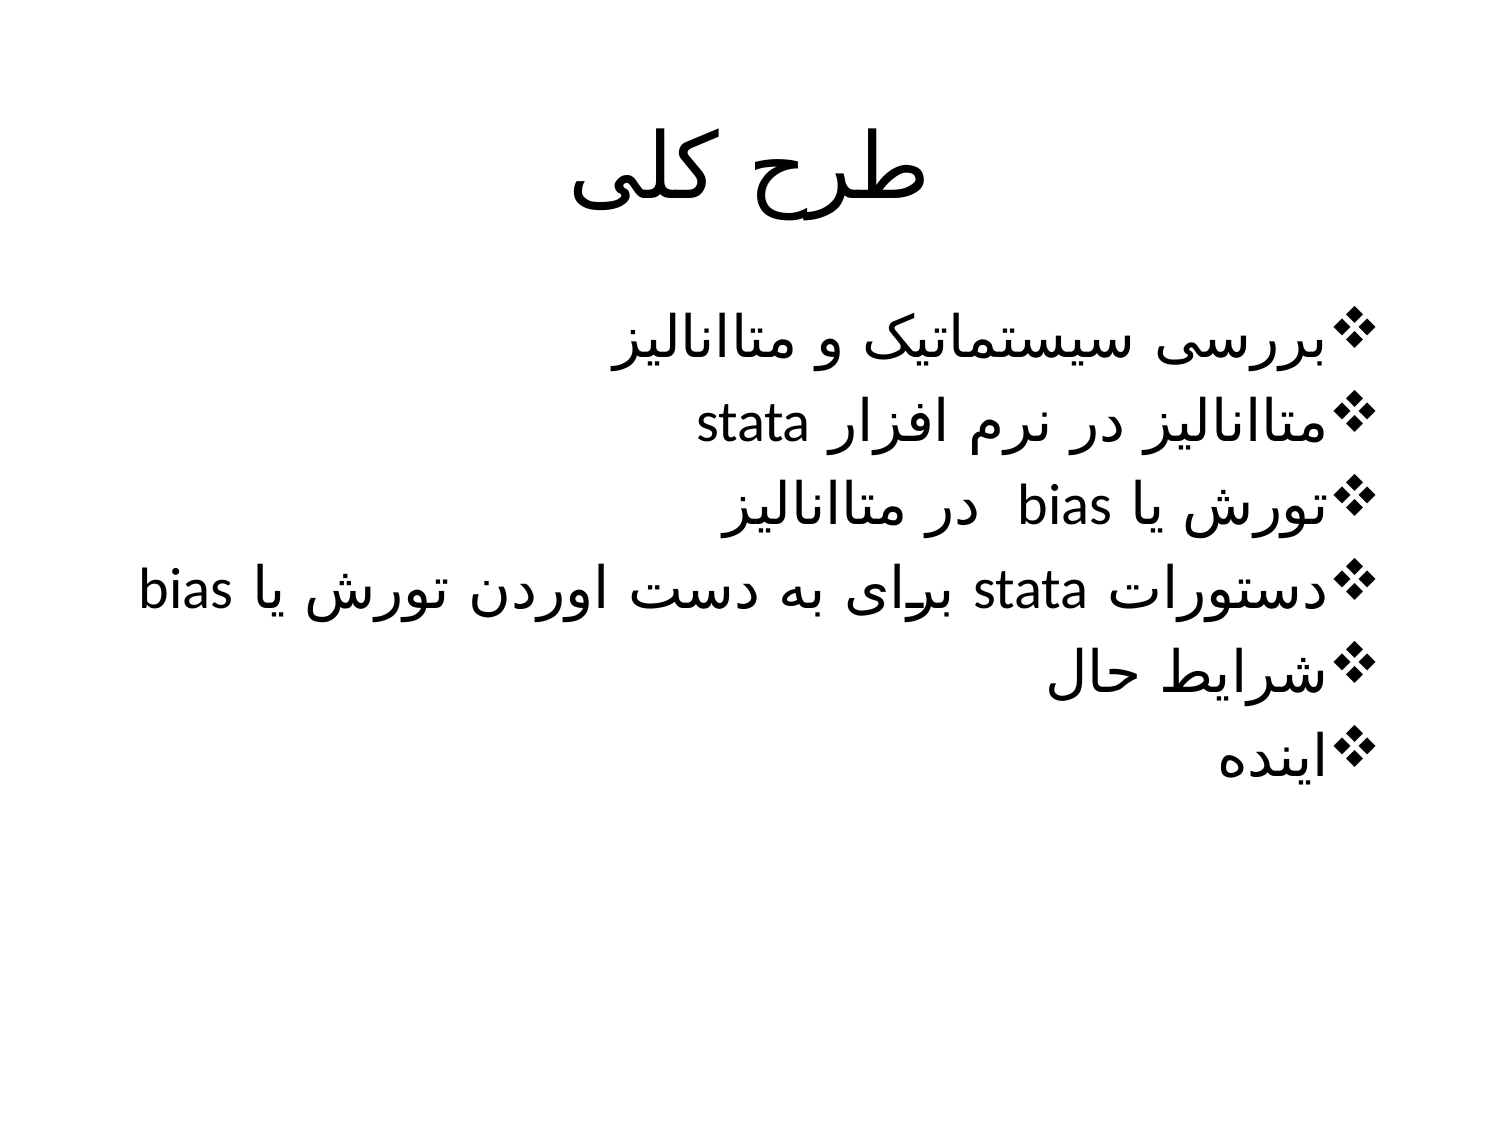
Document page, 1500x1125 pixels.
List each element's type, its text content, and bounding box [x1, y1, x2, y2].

list بررسی سیستماتیک و متاانالیز متاانالیز در نرم افزار stata تورش یا bias در متاانالیز دستورات stata برای به دست اوردن تورش یا bias شرایط حال اینده [103, 299, 1397, 1014]
title طرح کلی [103, 59, 1397, 278]
